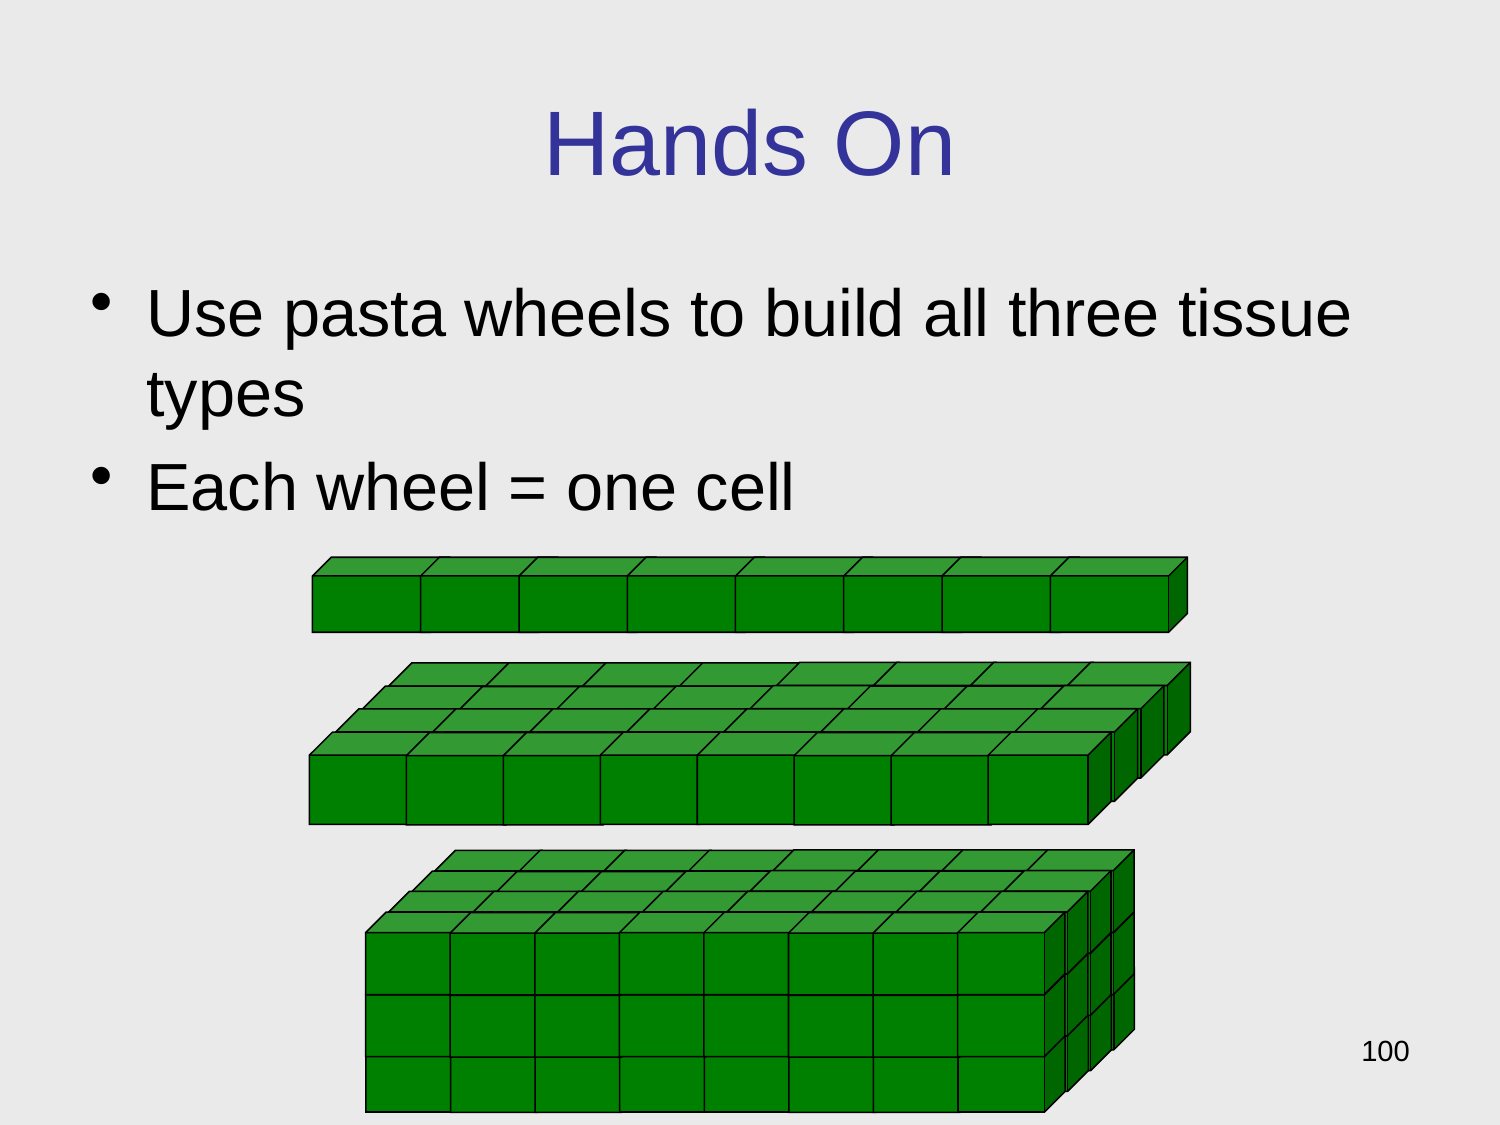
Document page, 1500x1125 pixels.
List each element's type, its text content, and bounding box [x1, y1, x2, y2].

slide_number 100 [1138, 1024, 1425, 1103]
title Hands On [75, 45, 1425, 233]
list Use pasta wheels to build all three tissue types Each wheel = one cell [75, 262, 1425, 1005]
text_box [309, 662, 1191, 826]
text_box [365, 849, 1135, 1113]
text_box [312, 556, 1188, 633]
